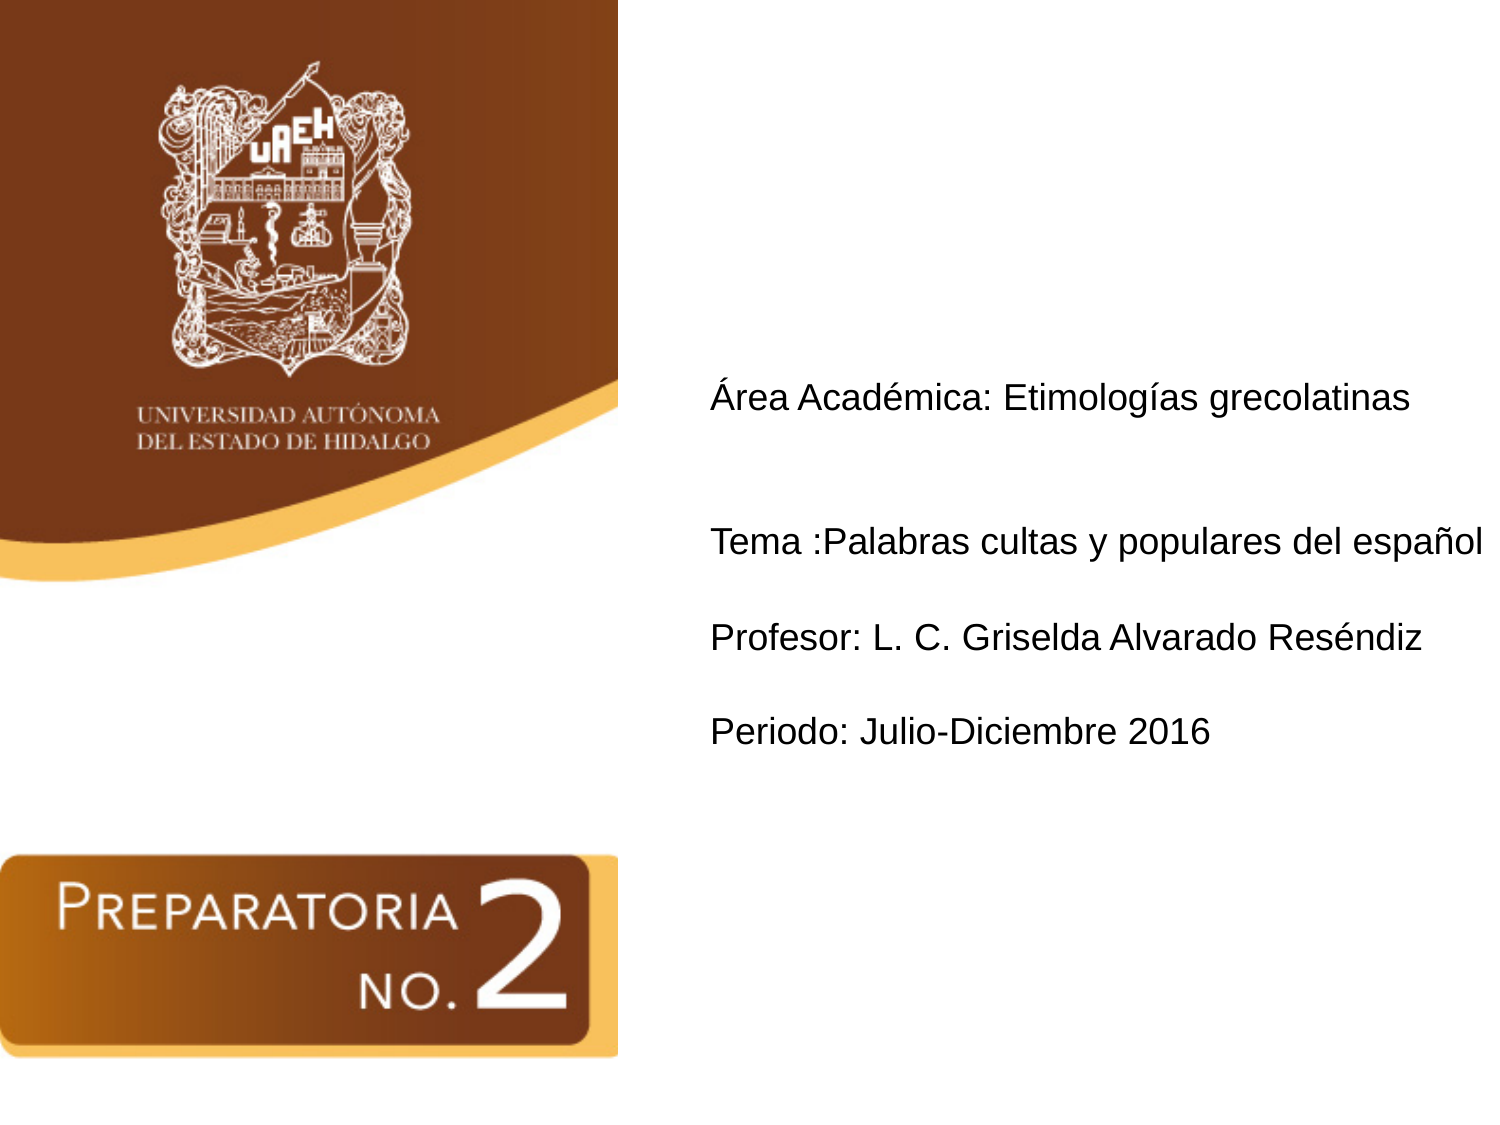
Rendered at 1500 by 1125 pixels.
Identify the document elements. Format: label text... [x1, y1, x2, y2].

picture [0, 0, 618, 1125]
text_box Área Académica: Etimologías grecolatinas Tema :Palabras cultas y populares del español Profesor: L. C. Griselda Alvarado Reséndiz Periodo: Julio-Diciembre 2016 [618, 0, 1500, 1125]
